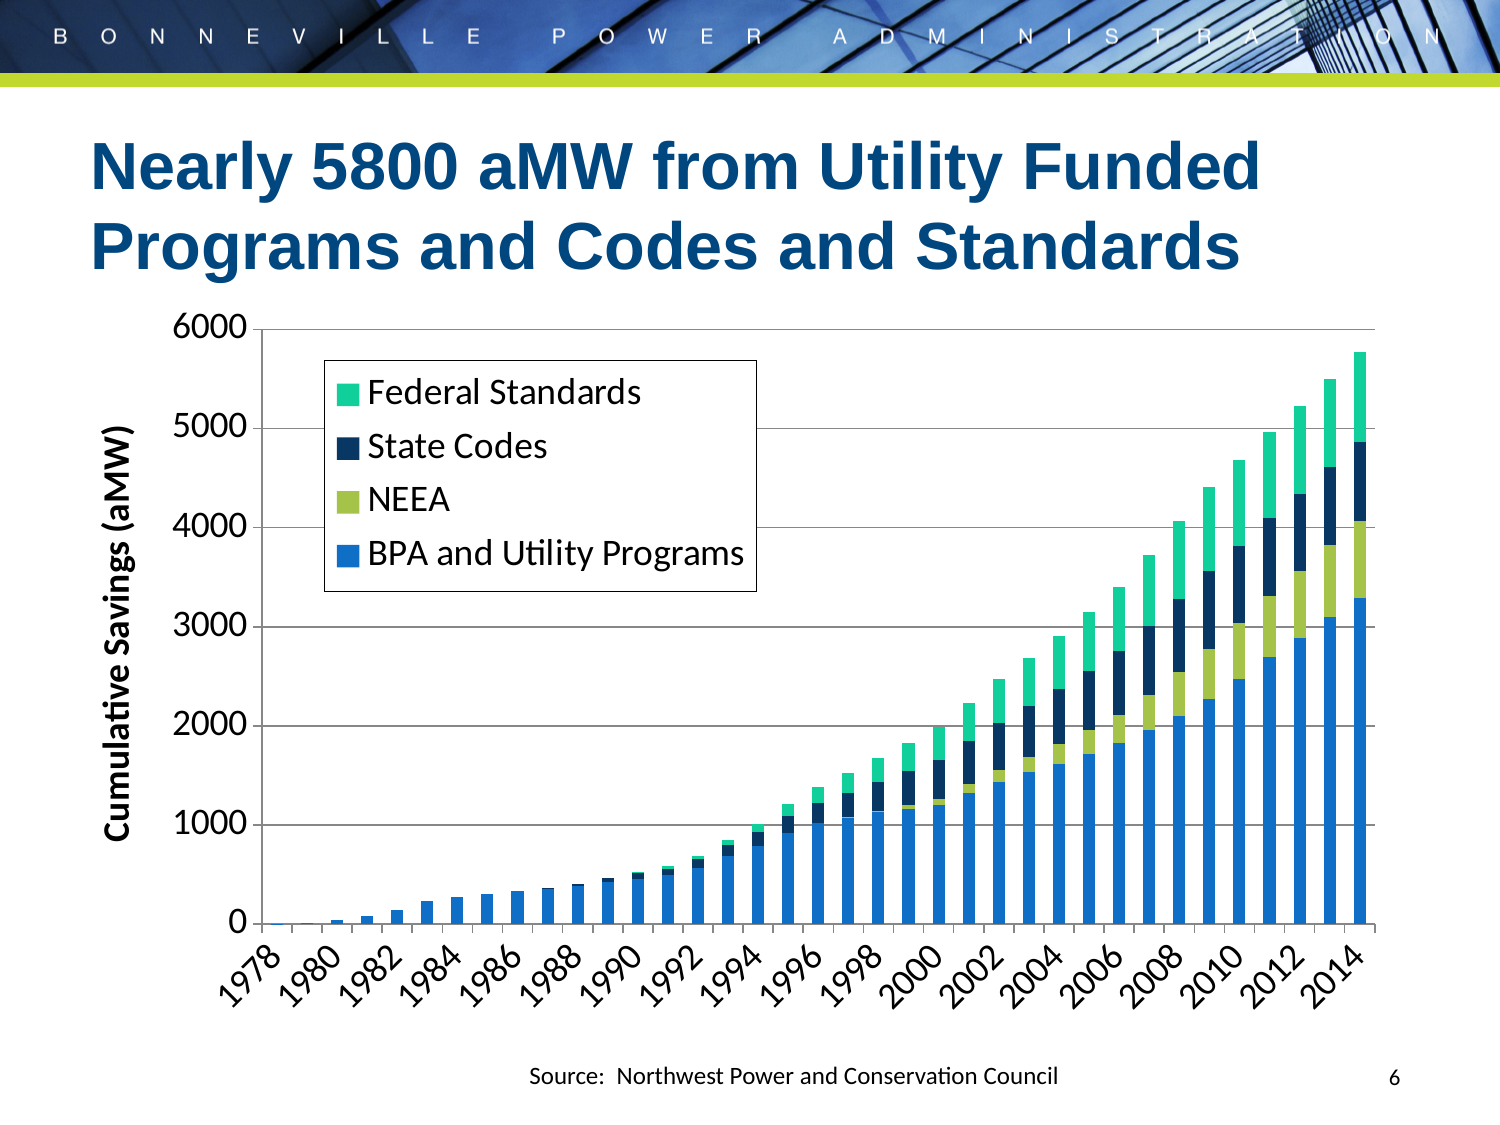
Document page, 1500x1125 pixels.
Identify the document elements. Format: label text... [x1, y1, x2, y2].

picture [0, 0, 1500, 73]
title Nearly 5800 aMW from Utility Funded Programs and Codes and Standards [75, 125, 1425, 280]
text_box Source: Northwest Power and Conservation Council [514, 1052, 1075, 1097]
chart [74, 296, 1426, 1038]
text_box 6 [1374, 1054, 1500, 1097]
